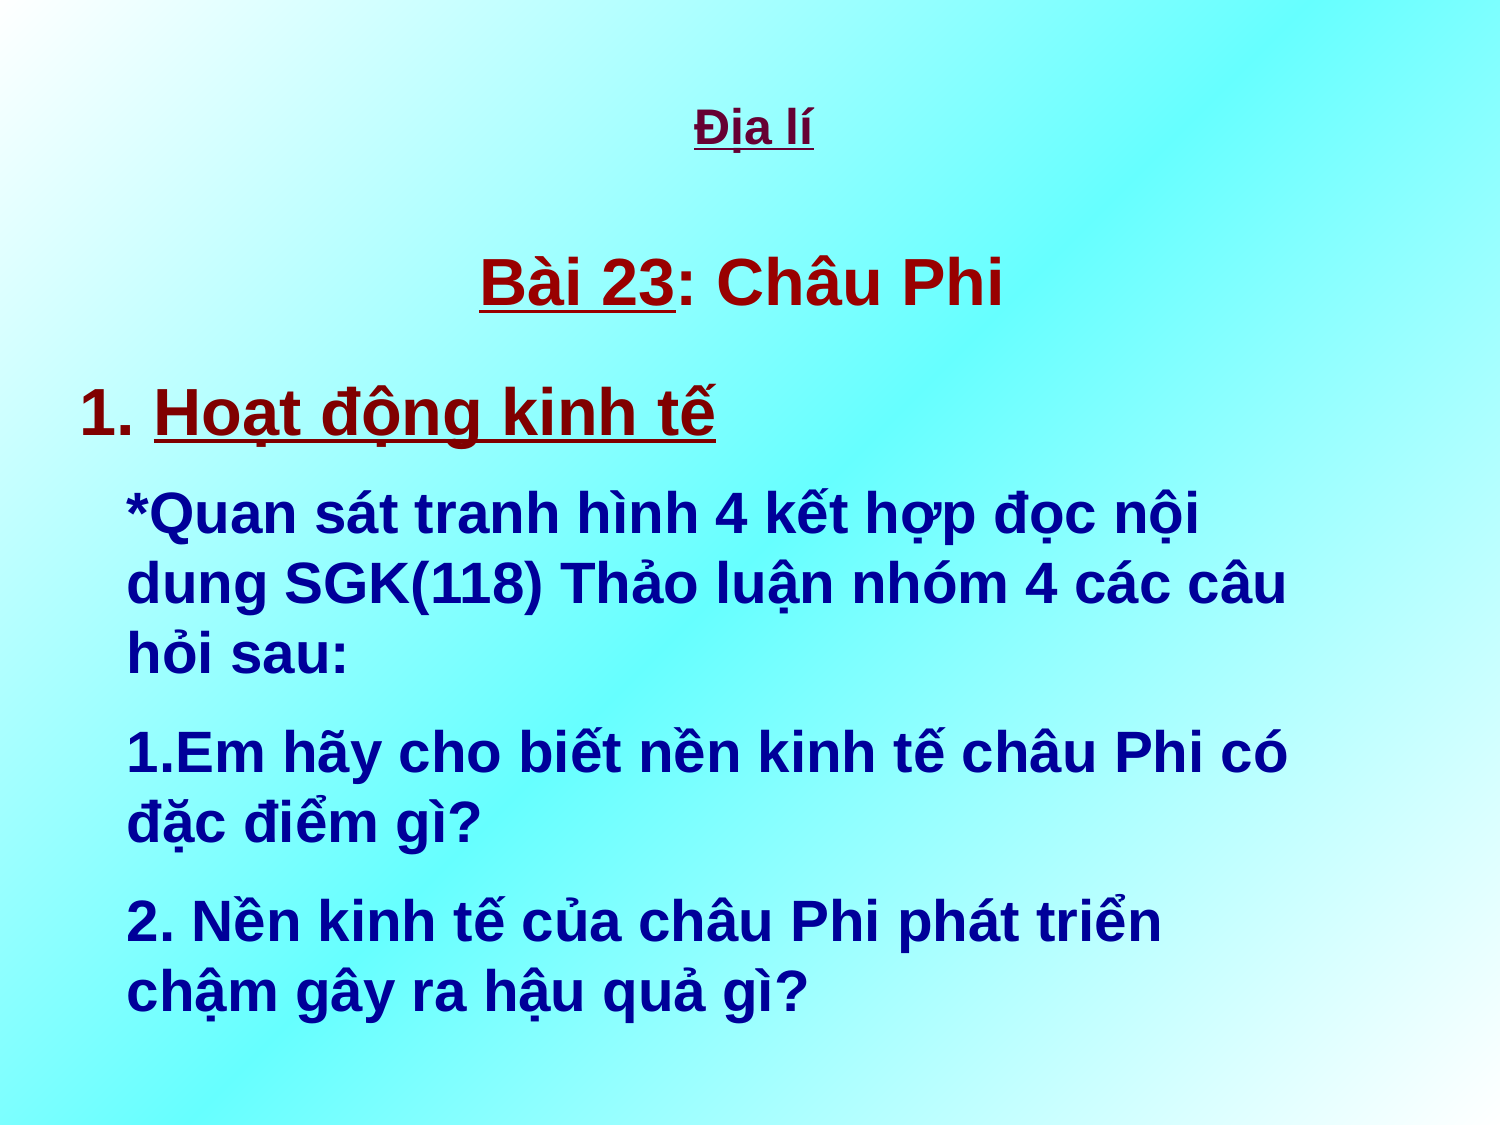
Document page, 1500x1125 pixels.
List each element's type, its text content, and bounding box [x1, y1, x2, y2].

text_box 1. Hoạt động kinh tế [64, 361, 1190, 457]
text_box Bài 23: Châu Phi [279, 231, 1205, 327]
text_box *Quan sát tranh hình 4 kết hợp đọc nội dung SGK(118) Thảo luận nhóm 4 các câu hỏi sau: 1.Em hãy cho biết nền kinh tế châu Phi có đặc điểm gì? 2. Nền kinh tế của châu Phi phát triển chậm gây ra hậu quả gì? [112, 467, 1318, 1031]
text_box Địa lí [79, 31, 1430, 219]
